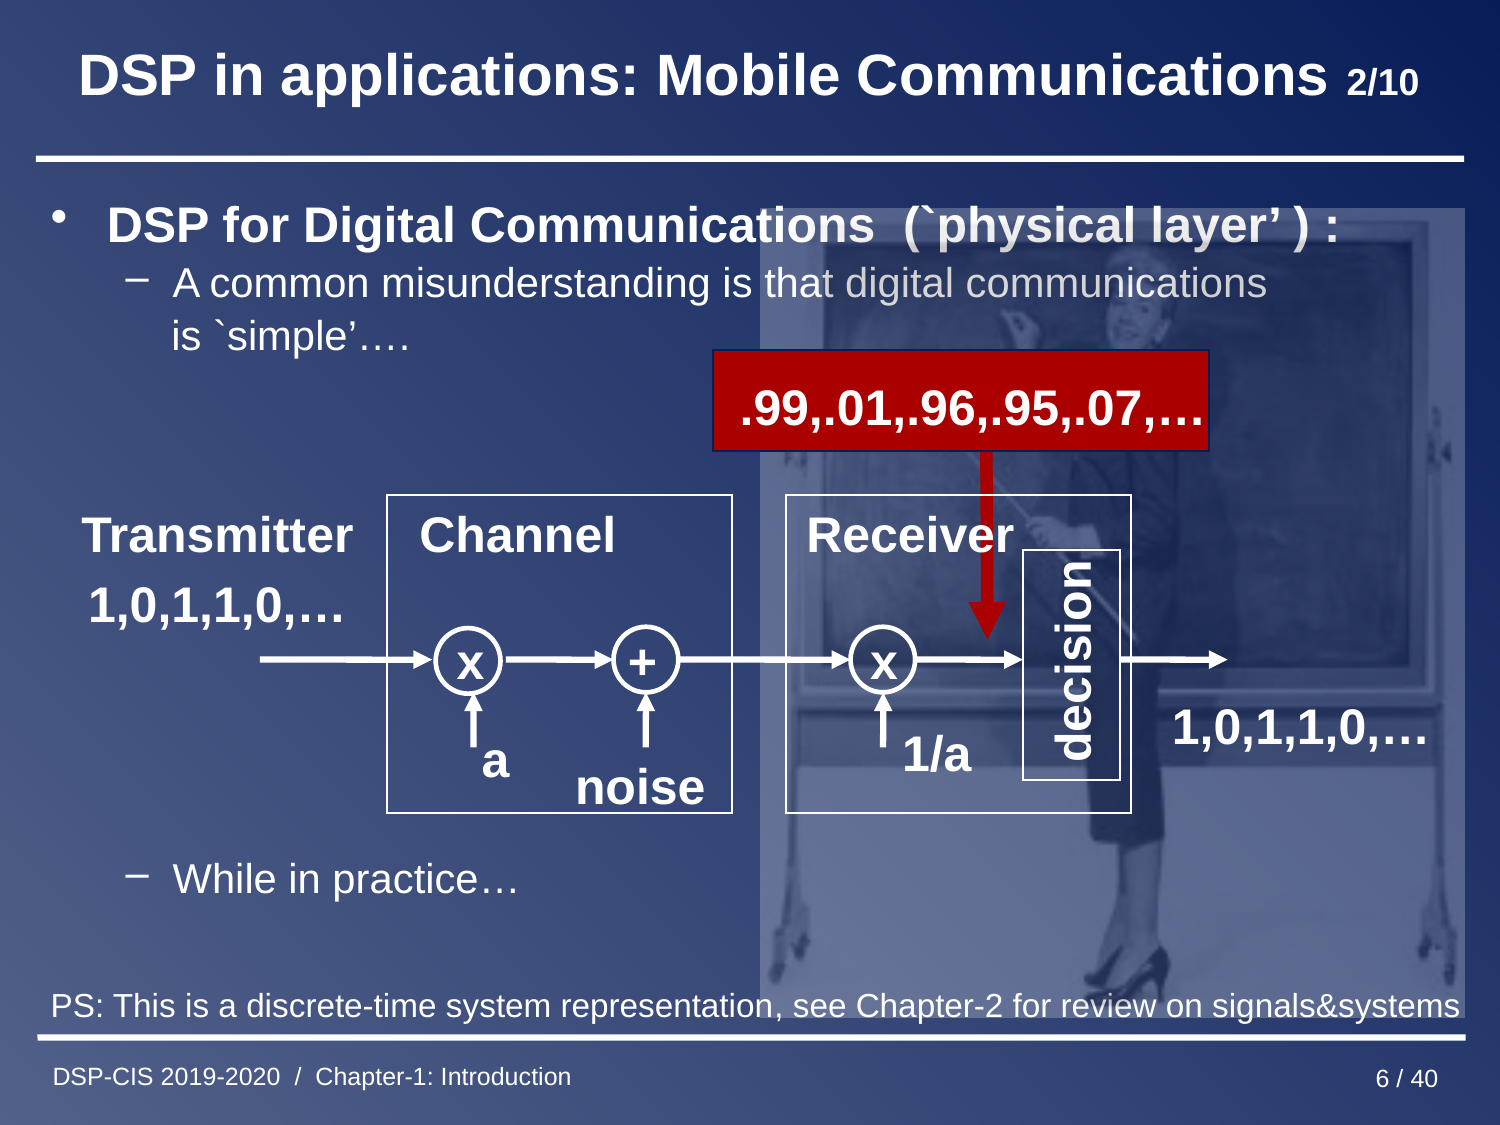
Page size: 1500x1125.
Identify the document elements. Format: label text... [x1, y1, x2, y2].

list DSP for Digital Communications (`physical layer’ ) : A common misunderstanding is that digital communications is `simple’…. While in practice… PS: This is a discrete-time system representation, see Chapter-2 for review on signals&systems [35, 214, 1500, 1053]
title DSP in applications: Mobile Communications 2/10 [47, 15, 1450, 144]
picture [760, 208, 1465, 1018]
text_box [64, 350, 1446, 823]
